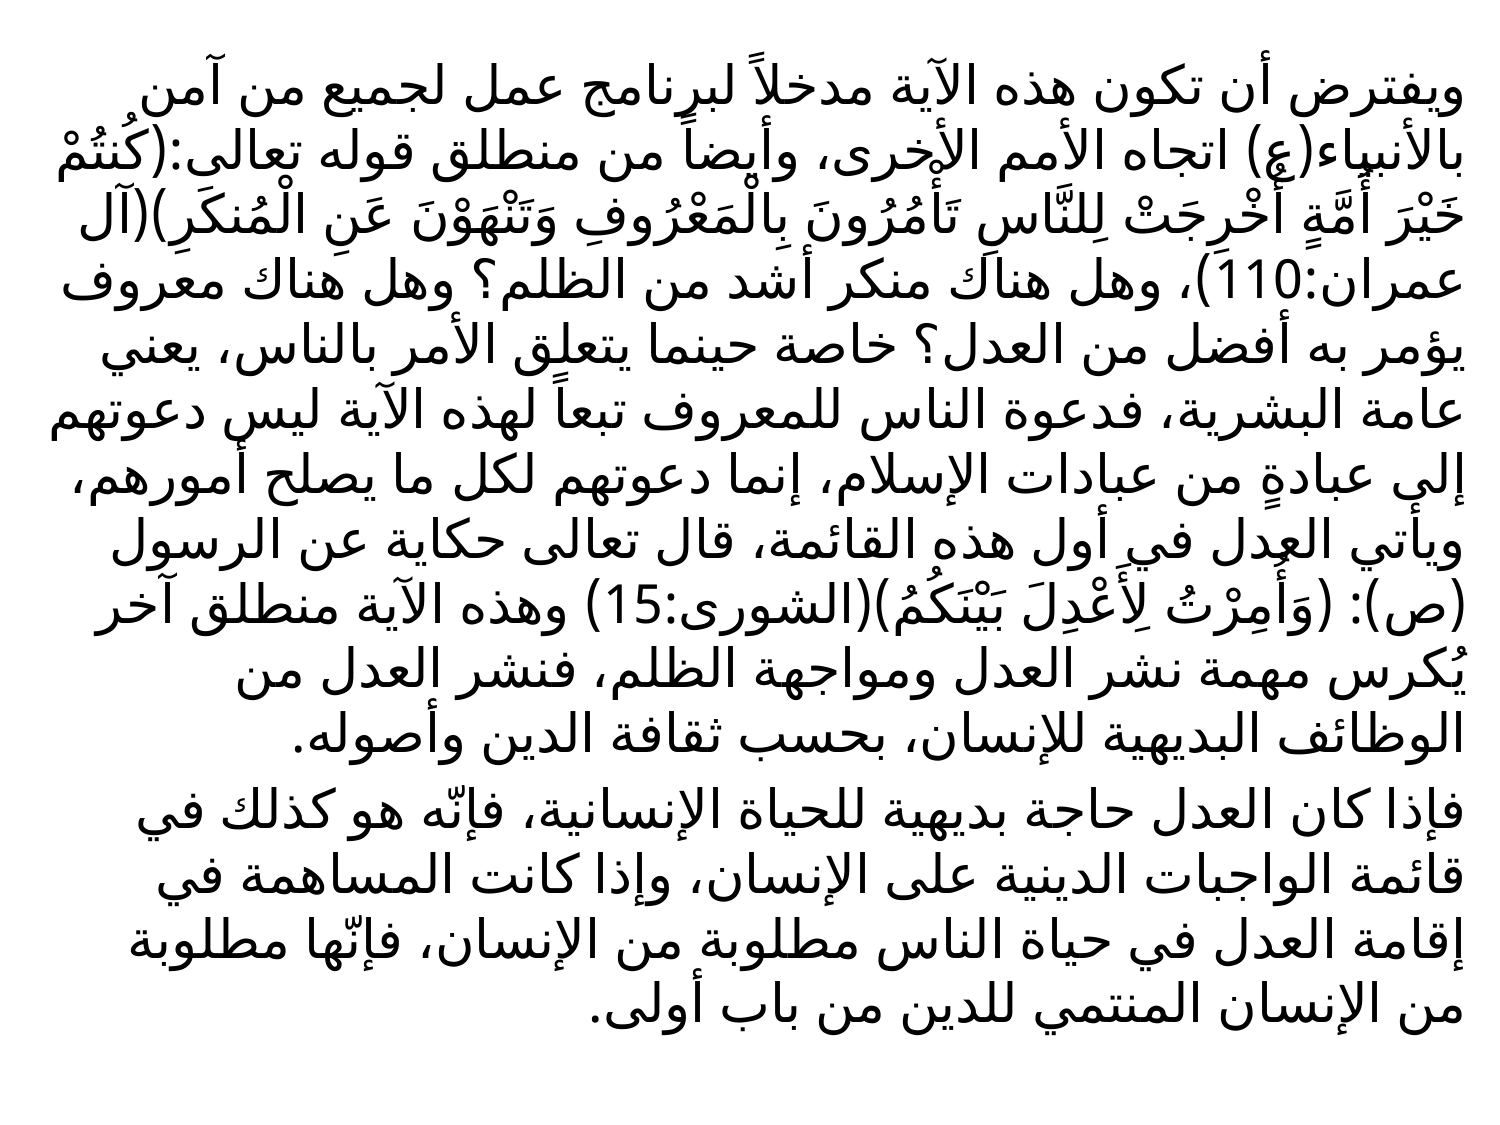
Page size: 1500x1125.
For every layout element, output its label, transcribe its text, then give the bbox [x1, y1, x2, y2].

list ويفترض أن تكون هذه الآية مدخلاً لبرنامج عمل لجميع من آمن بالأنبياء(ع) اتجاه الأمم الأخرى، وأيضاً من منطلق قوله تعالى:(كُنتُمْ خَيْرَ أُمَّةٍ أُخْرِجَتْ لِلنَّاسِ تَأْمُرُونَ بِالْمَعْرُوفِ وَتَنْهَوْنَ عَنِ الْمُنكَرِ)(آل عمران:110)، وهل هناك منكر أشد من الظلم؟ وهل هناك معروف يؤمر به أفضل من العدل؟ خاصة حينما يتعلق الأمر بالناس، يعني عامة البشرية، فدعوة الناس للمعروف تبعاً لهذه الآية ليس دعوتهم إلى عبادةٍ من عبادات الإسلام، إنما دعوتهم لكل ما يصلح أمورهم، ويأتي العدل في أول هذه القائمة، قال تعالى حكاية عن الرسول (ص): (وَأُمِرْتُ لِأَعْدِلَ بَيْنَكُمُ)(الشورى:15) وهذه الآية منطلق آخر يُكرس مهمة نشر العدل ومواجهة الظلم، فنشر العدل من الوظائف البديهية للإنسان، بحسب ثقافة الدين وأصوله. فإذا كان العدل حاجة بديهية للحياة الإنسانية، فإنّه هو كذلك في قائمة الواجبات الدينية على الإنسان، وإذا كانت المساهمة في إقامة العدل في حياة الناس مطلوبة من الإنسان، فإنّها مطلوبة من الإنسان المنتمي للدين من باب أولى. [29, 42, 1483, 1106]
